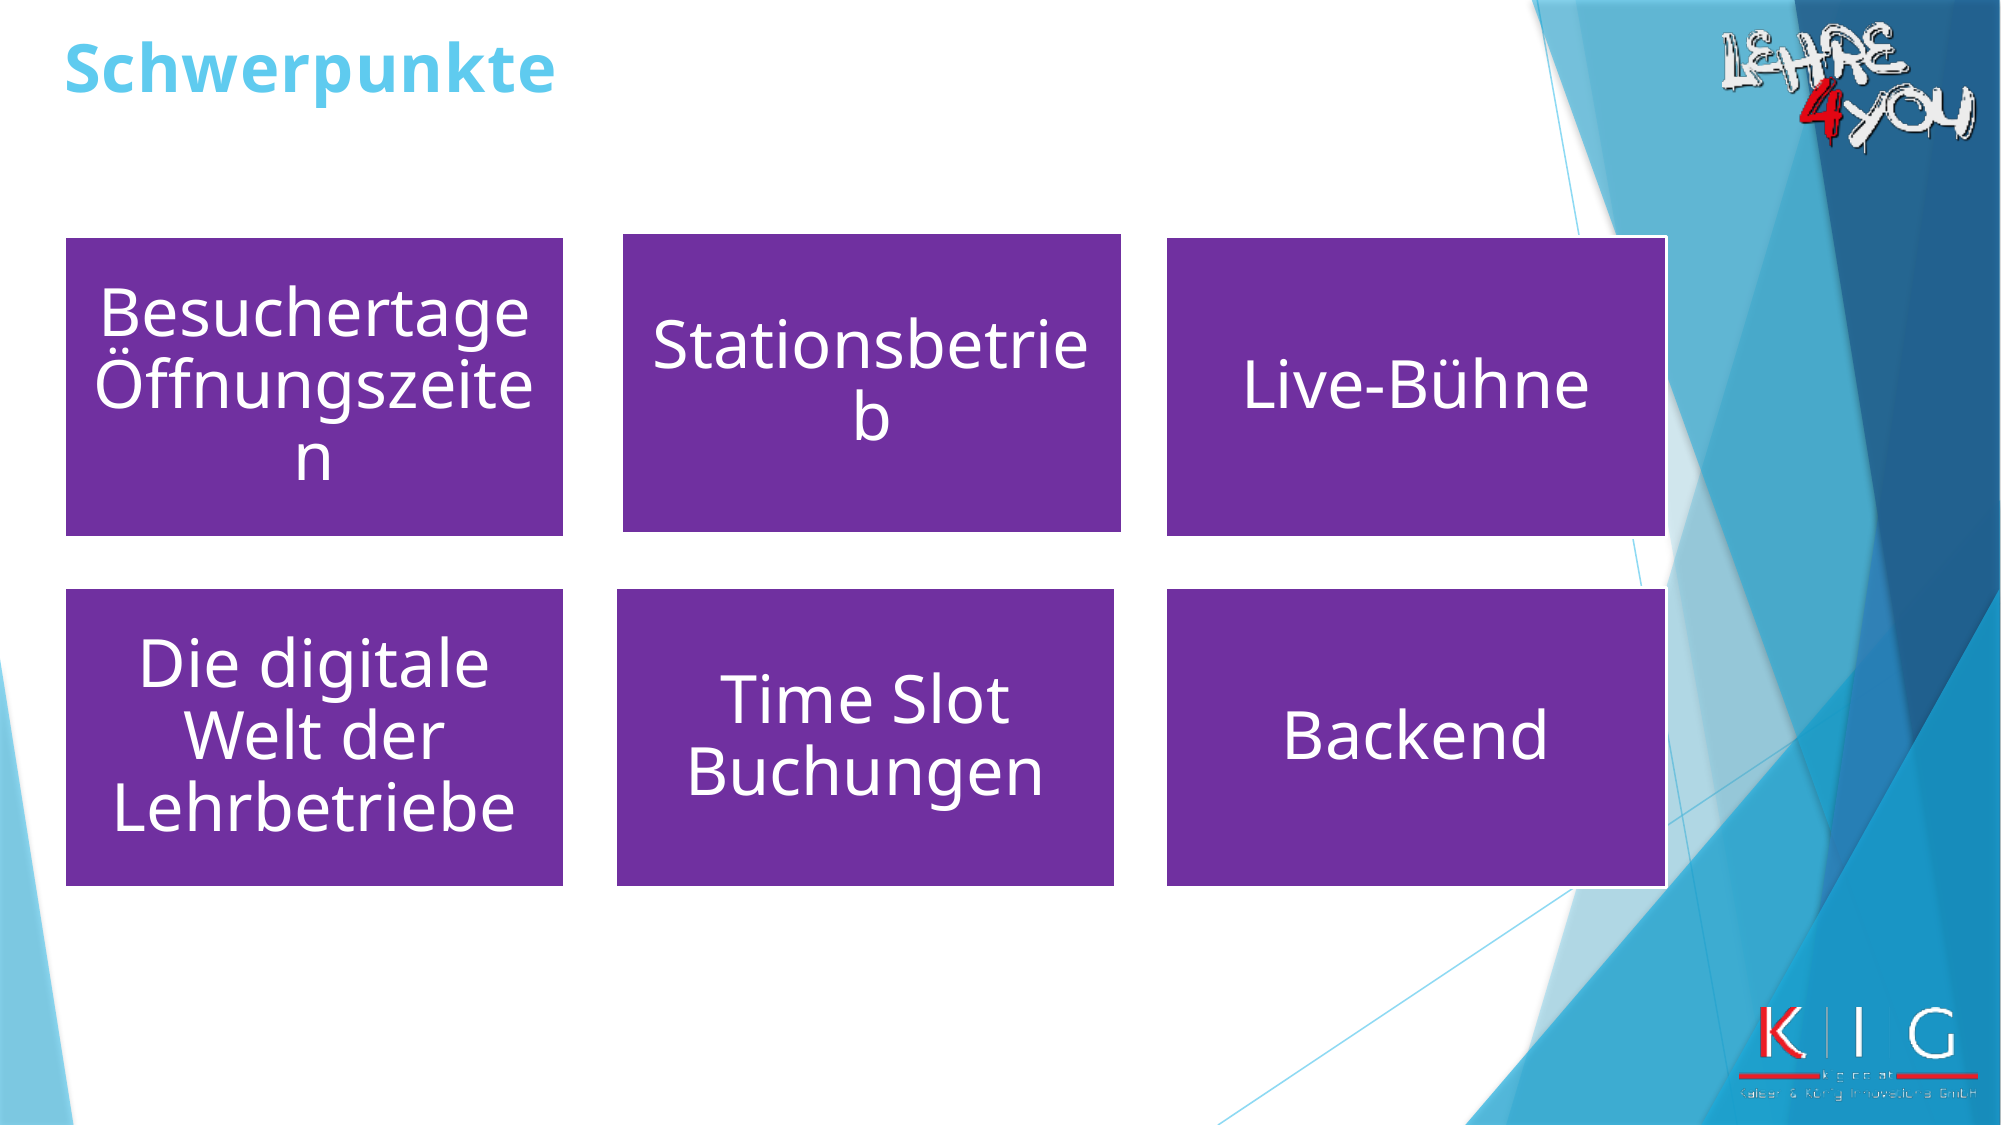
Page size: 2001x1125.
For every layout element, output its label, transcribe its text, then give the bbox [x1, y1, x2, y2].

picture [1738, 1007, 1979, 1107]
text_box Schwerpunkte [49, 27, 1282, 114]
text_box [63, 117, 1668, 1008]
picture [1721, 18, 1979, 161]
